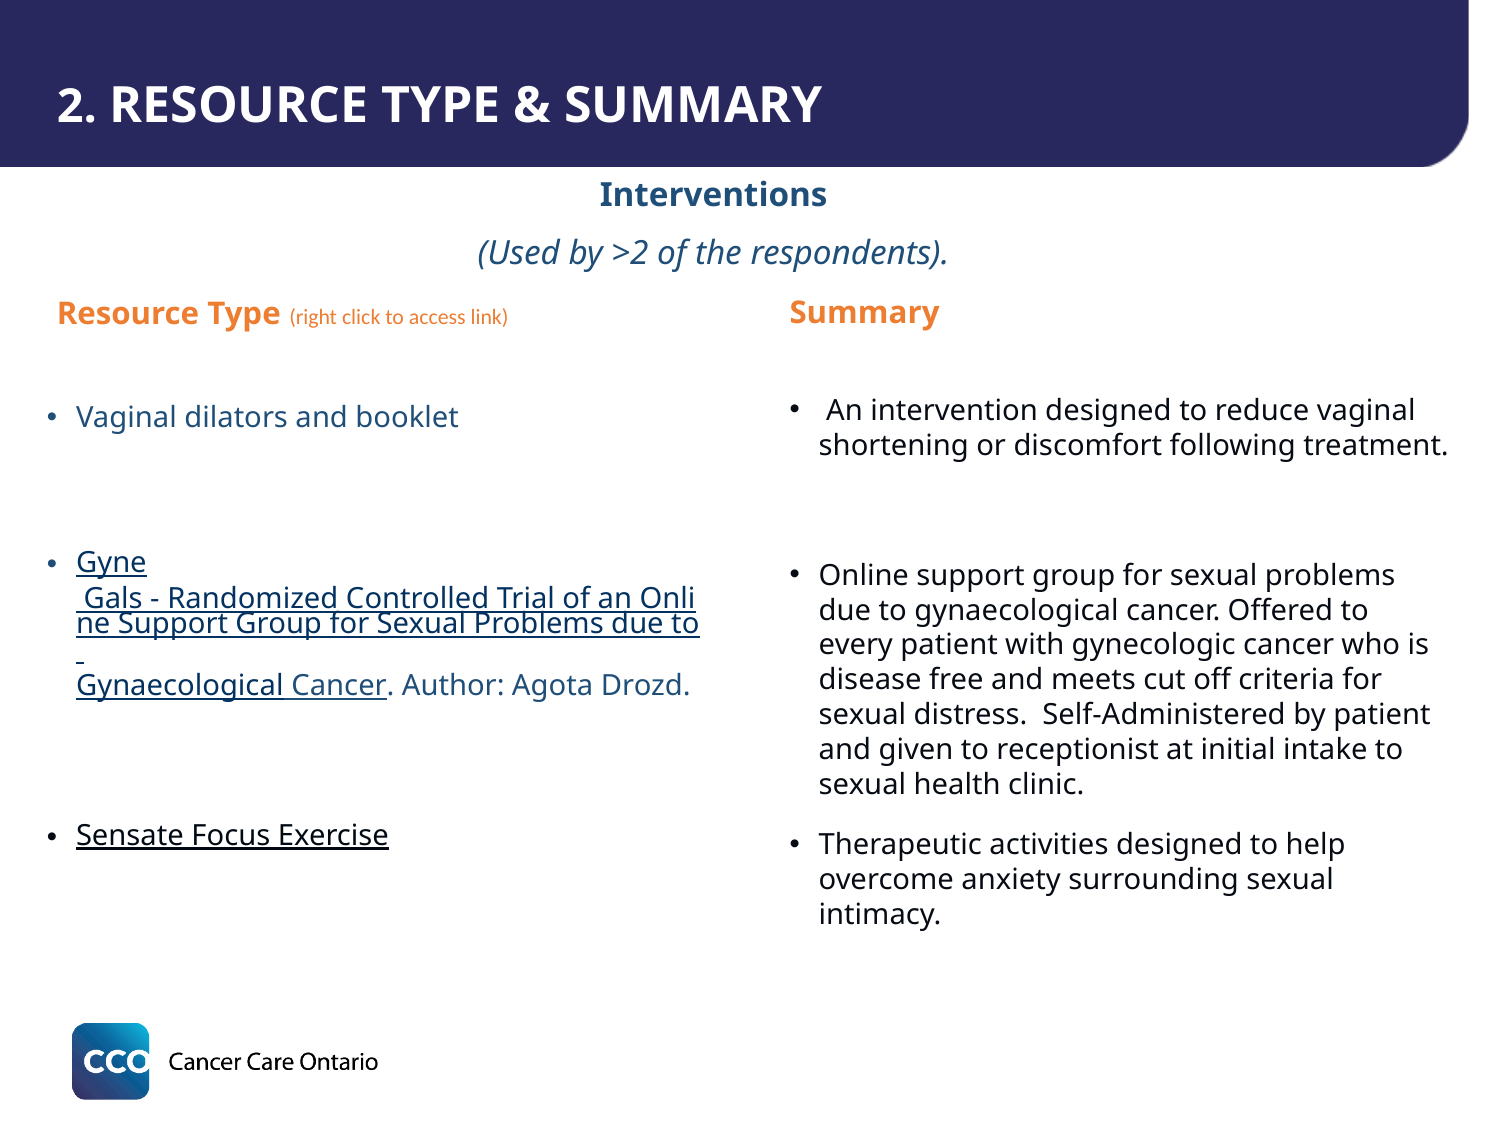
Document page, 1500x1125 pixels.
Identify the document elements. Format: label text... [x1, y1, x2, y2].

list Vaginal dilators and booklet Gyne Gals - Randomized Controlled Trial of an Online Support Group for Sexual Problems due to Gynaecological Cancer. Author: Agota Drozd. Sensate Focus Exercise [46, 319, 704, 944]
text_box Summary [789, 293, 1467, 345]
text_box Resource Type (right click to access link) [56, 293, 734, 345]
list An intervention designed to reduce vaginal shortening or discomfort following treatment. Online support group for sexual problems due to gynaecological cancer. Offered to every patient with gynecologic cancer who is disease free and meets cut off criteria for sexual distress. Self-Administered by patient and given to receptionist at initial intake to sexual health clinic. Therapeutic activities designed to help overcome anxiety surrounding sexual intimacy. [789, 390, 1451, 970]
subtitle Interventions (Used by >2 of the respondents). [375, 192, 1053, 294]
picture [72, 1023, 378, 1100]
title 2. RESOURCE TYPE & SUMMARY [56, 45, 1407, 167]
